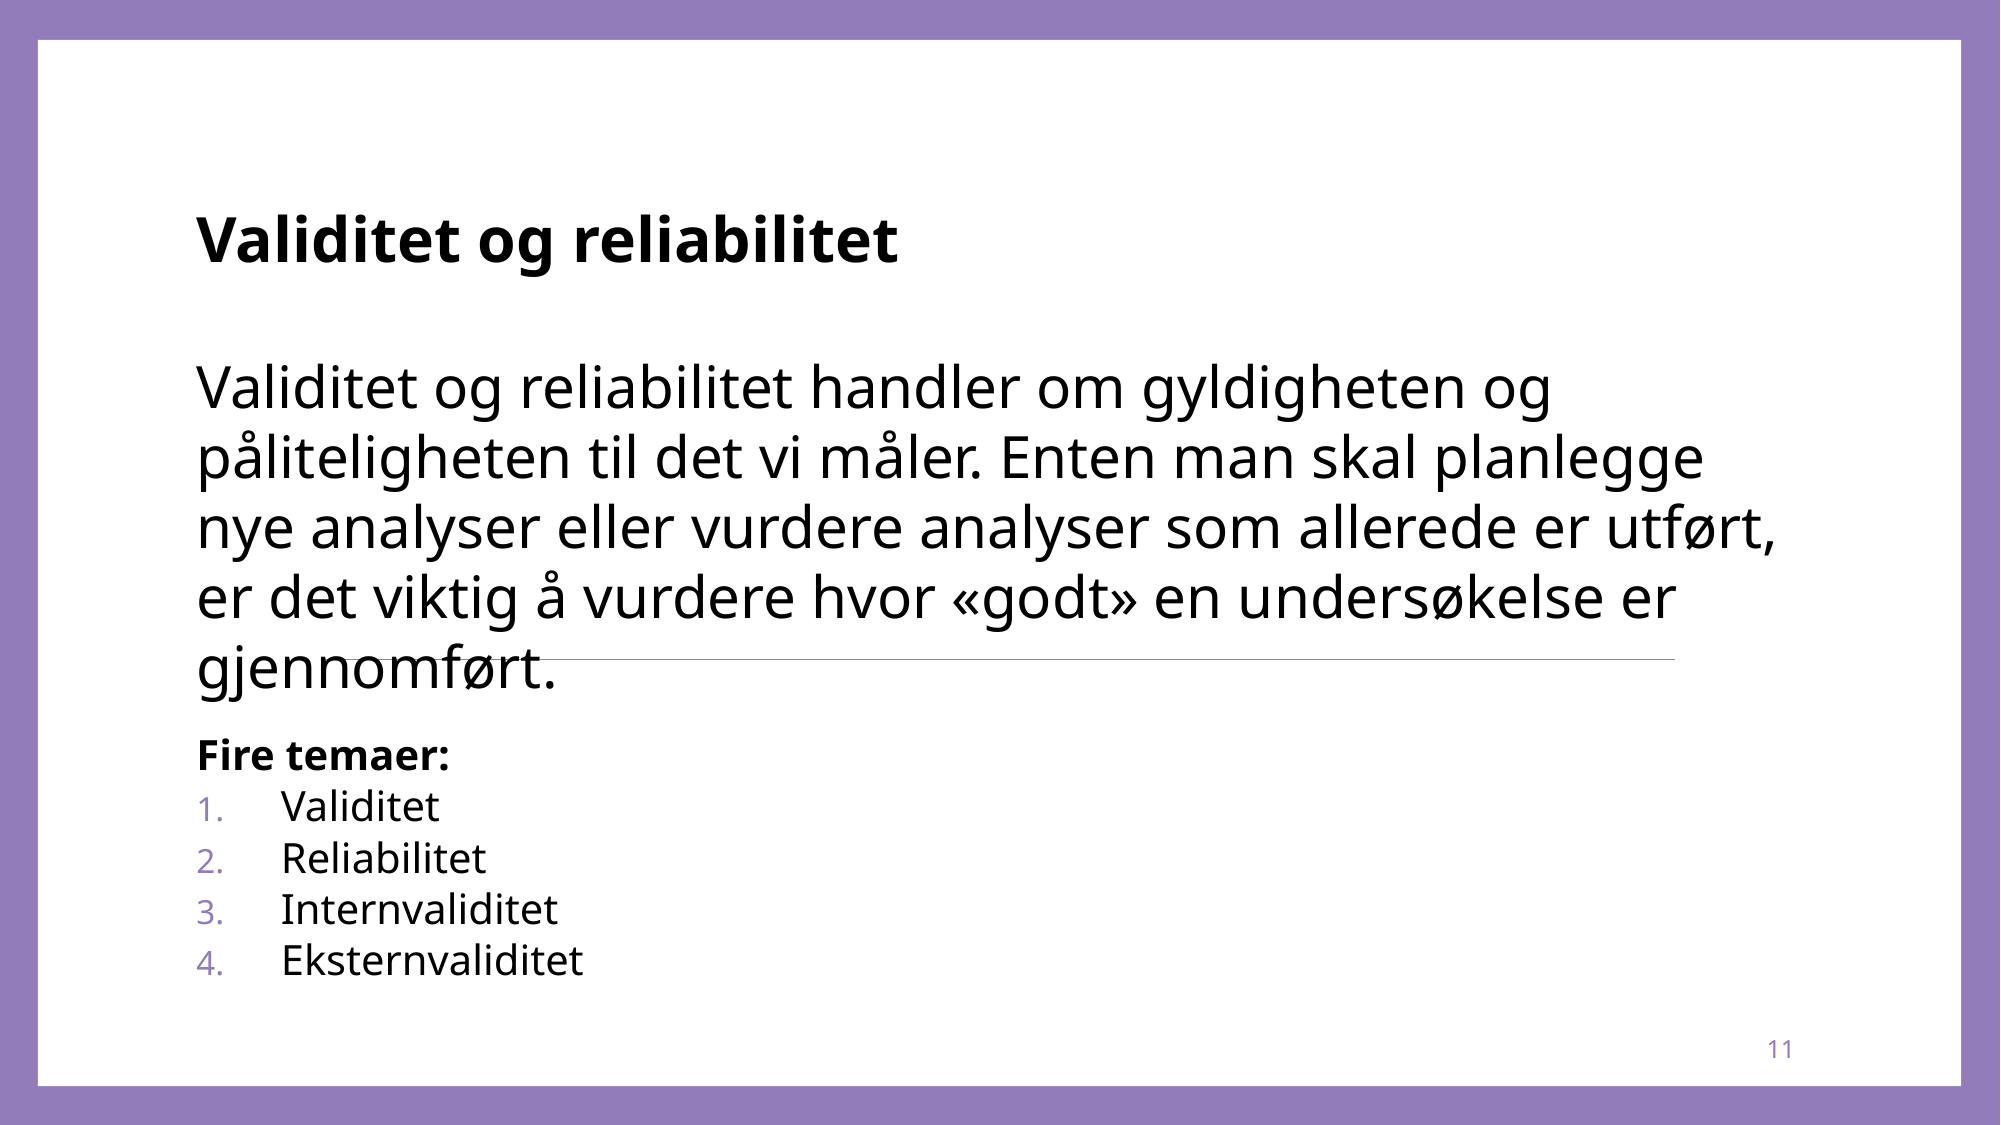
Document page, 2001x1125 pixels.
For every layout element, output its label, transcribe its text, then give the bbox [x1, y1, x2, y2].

list Fire temaer: Validitet Reliabilitet Internvaliditet Eksternvaliditet [181, 727, 1620, 1045]
slide_number 11 [1530, 1020, 1811, 1081]
title Validitet og reliabilitet Validitet og reliabilitet handler om gyldigheten og påliteligheten til det vi måler. Enten man skal planlegge nye analyser eller vurdere analyser som allerede er utført, er det viktig å vurdere hvor «godt» en undersøkelse er gjennomført. [181, 192, 1811, 673]
